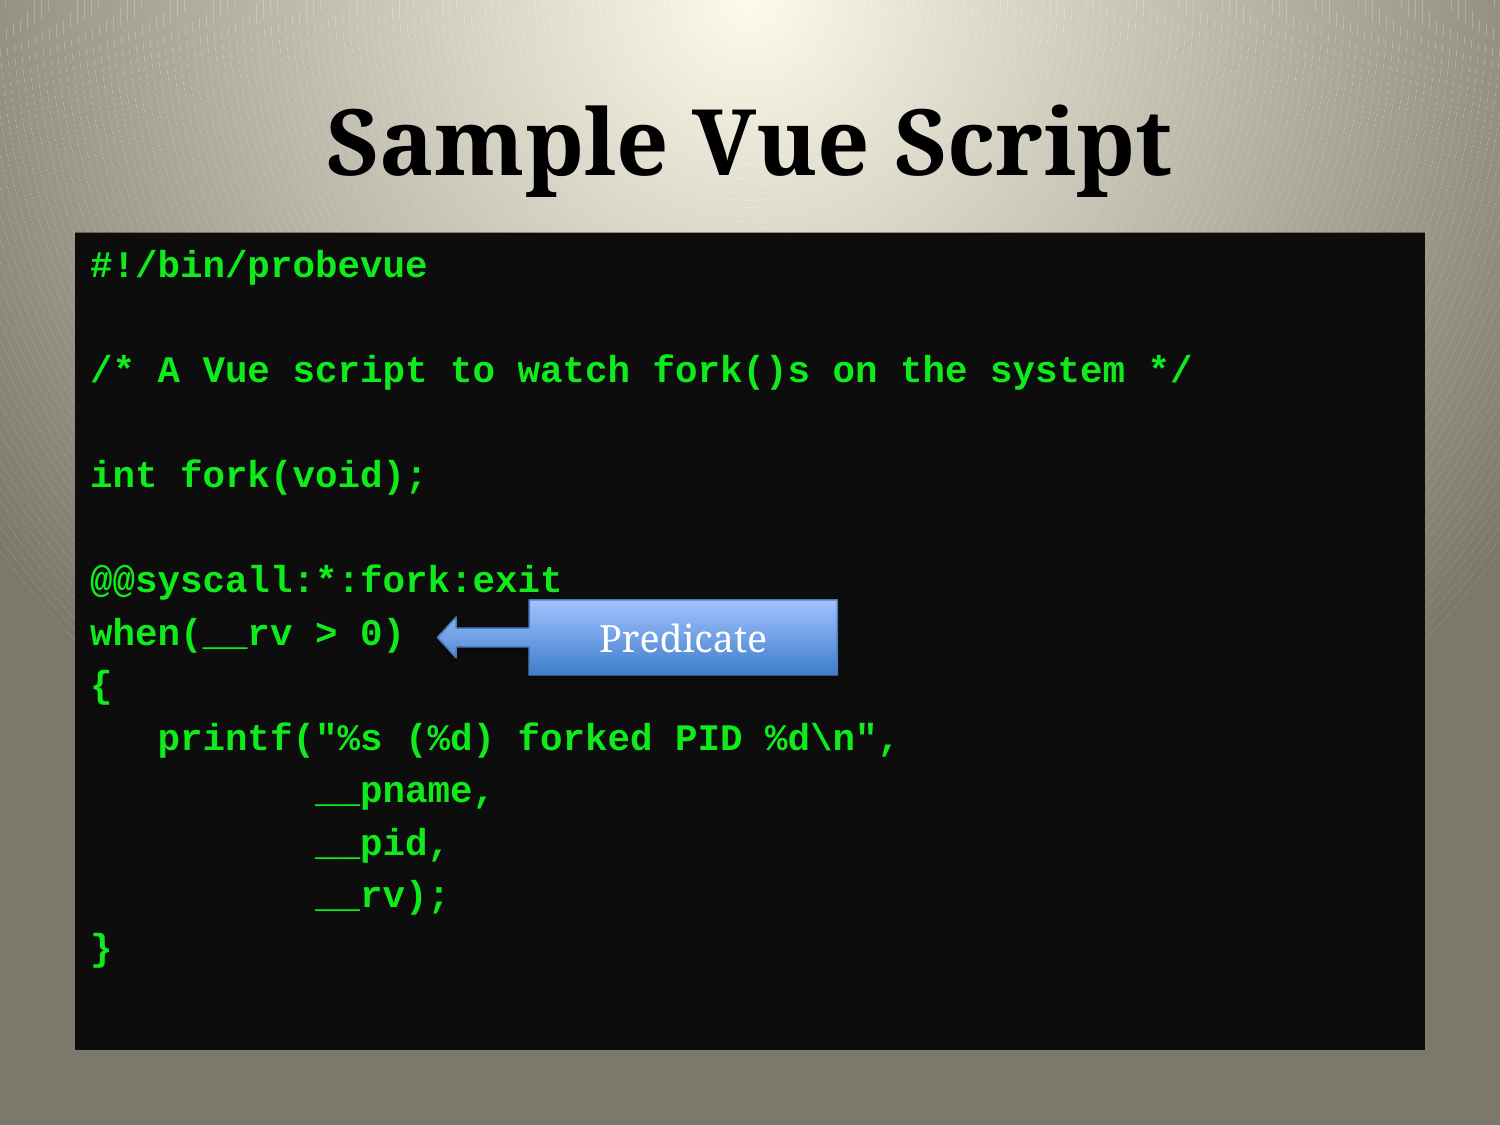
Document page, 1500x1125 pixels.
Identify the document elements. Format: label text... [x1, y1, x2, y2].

title Sample Vue Script [75, 45, 1425, 232]
list #!/bin/probevue /* A Vue script to watch fork()s on the system */ int fork(void); @@syscall:*:fork:exit when(__rv > 0) { printf("%s (%d) forked PID %d\n", __pname, __pid, __rv); } [75, 232, 1425, 1050]
text_box Predicate [436, 599, 839, 676]
